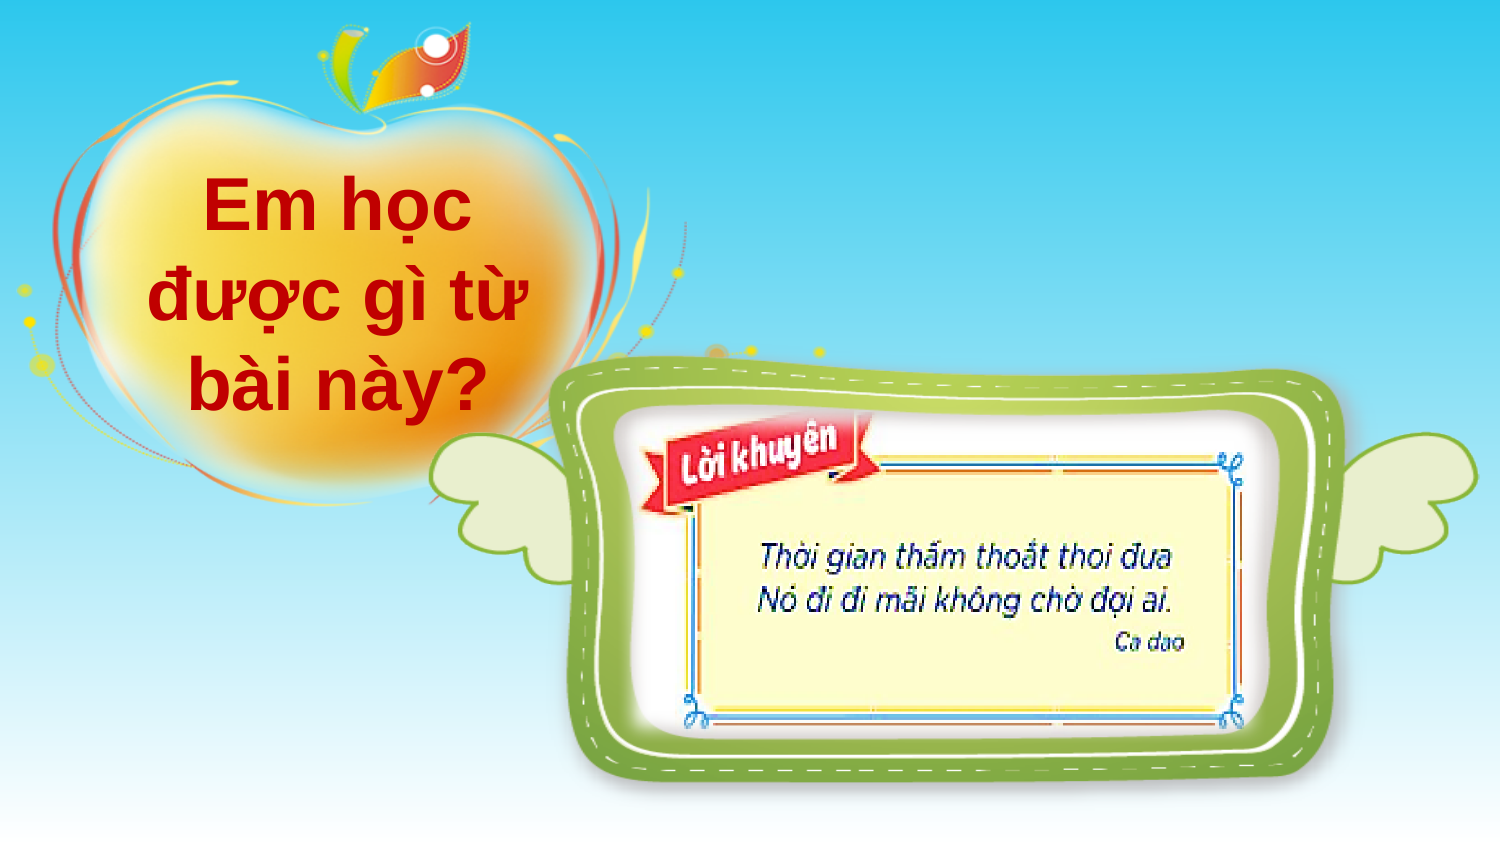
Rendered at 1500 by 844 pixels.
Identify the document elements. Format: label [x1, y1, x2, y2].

text_box [14, 0, 855, 534]
text_box [427, 307, 1480, 844]
